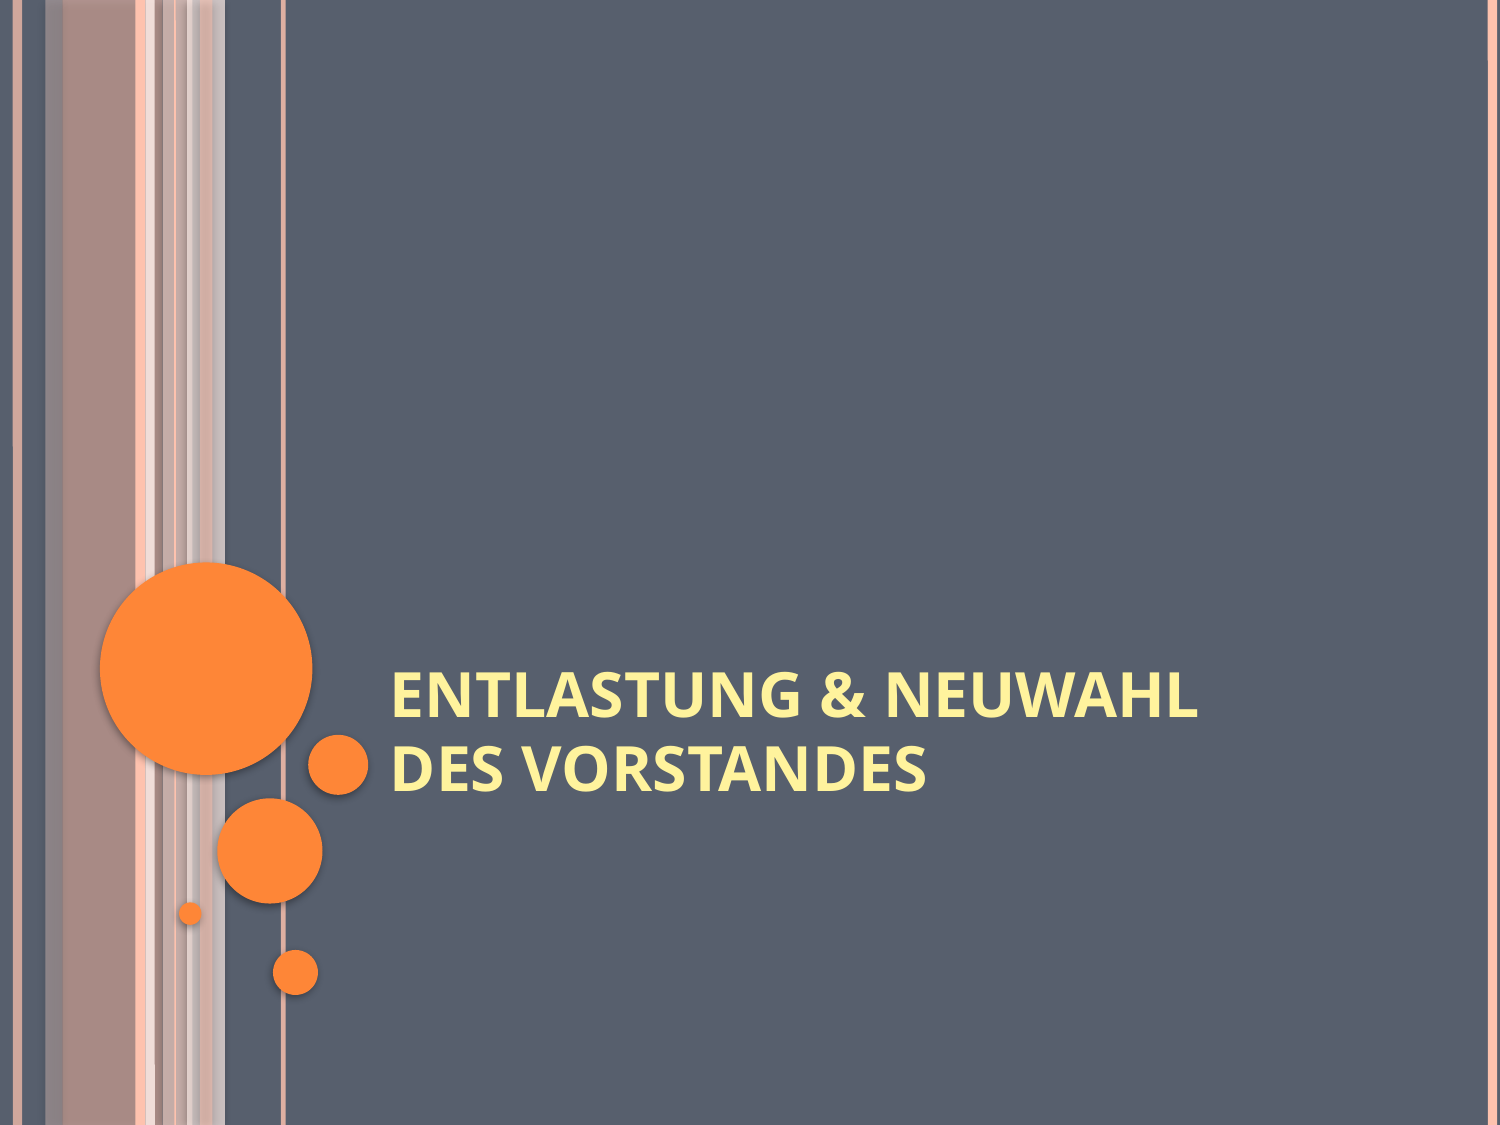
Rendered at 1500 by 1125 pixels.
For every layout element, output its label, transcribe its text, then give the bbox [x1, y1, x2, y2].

title Entlastung & Neuwahl des Vorstandes [375, 474, 1388, 812]
